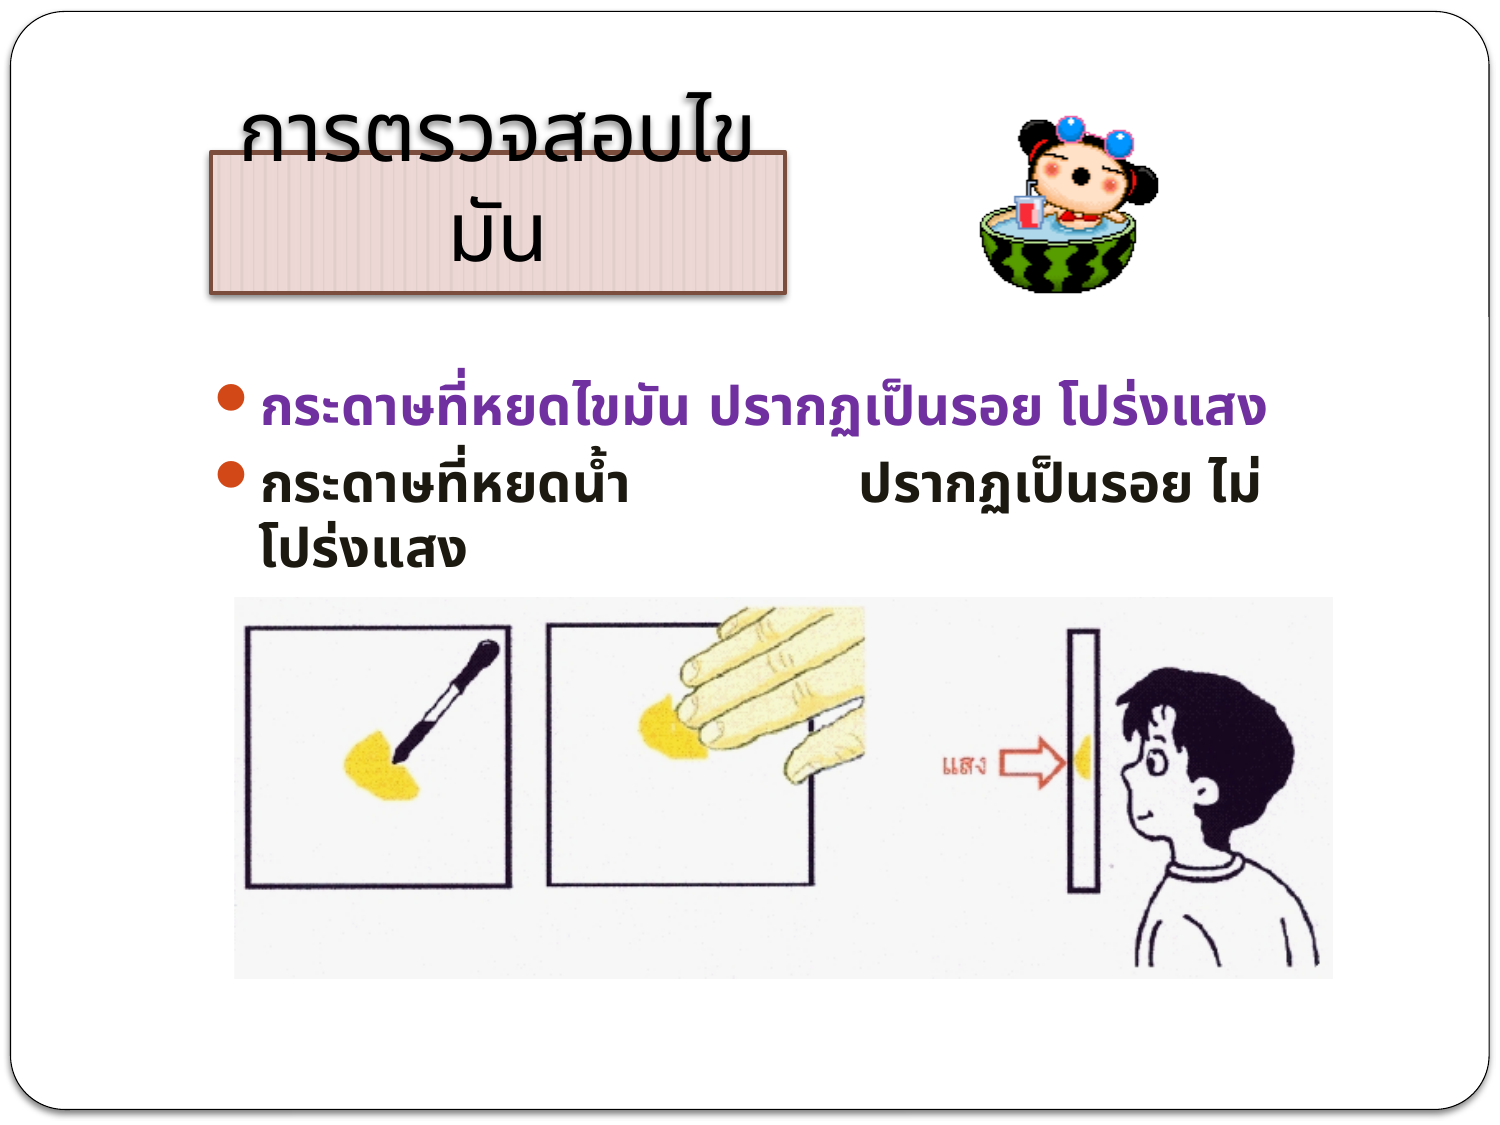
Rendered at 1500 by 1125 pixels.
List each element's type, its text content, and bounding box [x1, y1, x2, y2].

picture [960, 58, 1161, 298]
title การตรวจสอบไขมัน [210, 152, 786, 294]
picture [234, 597, 1334, 980]
list กระดาษที่หยดไขมัน ปรากฏเป็นรอย โปร่งแสง กระดาษที่หยดน้ำ ปรากฏเป็นรอย ไม่โปร่งแสง [199, 363, 1430, 586]
